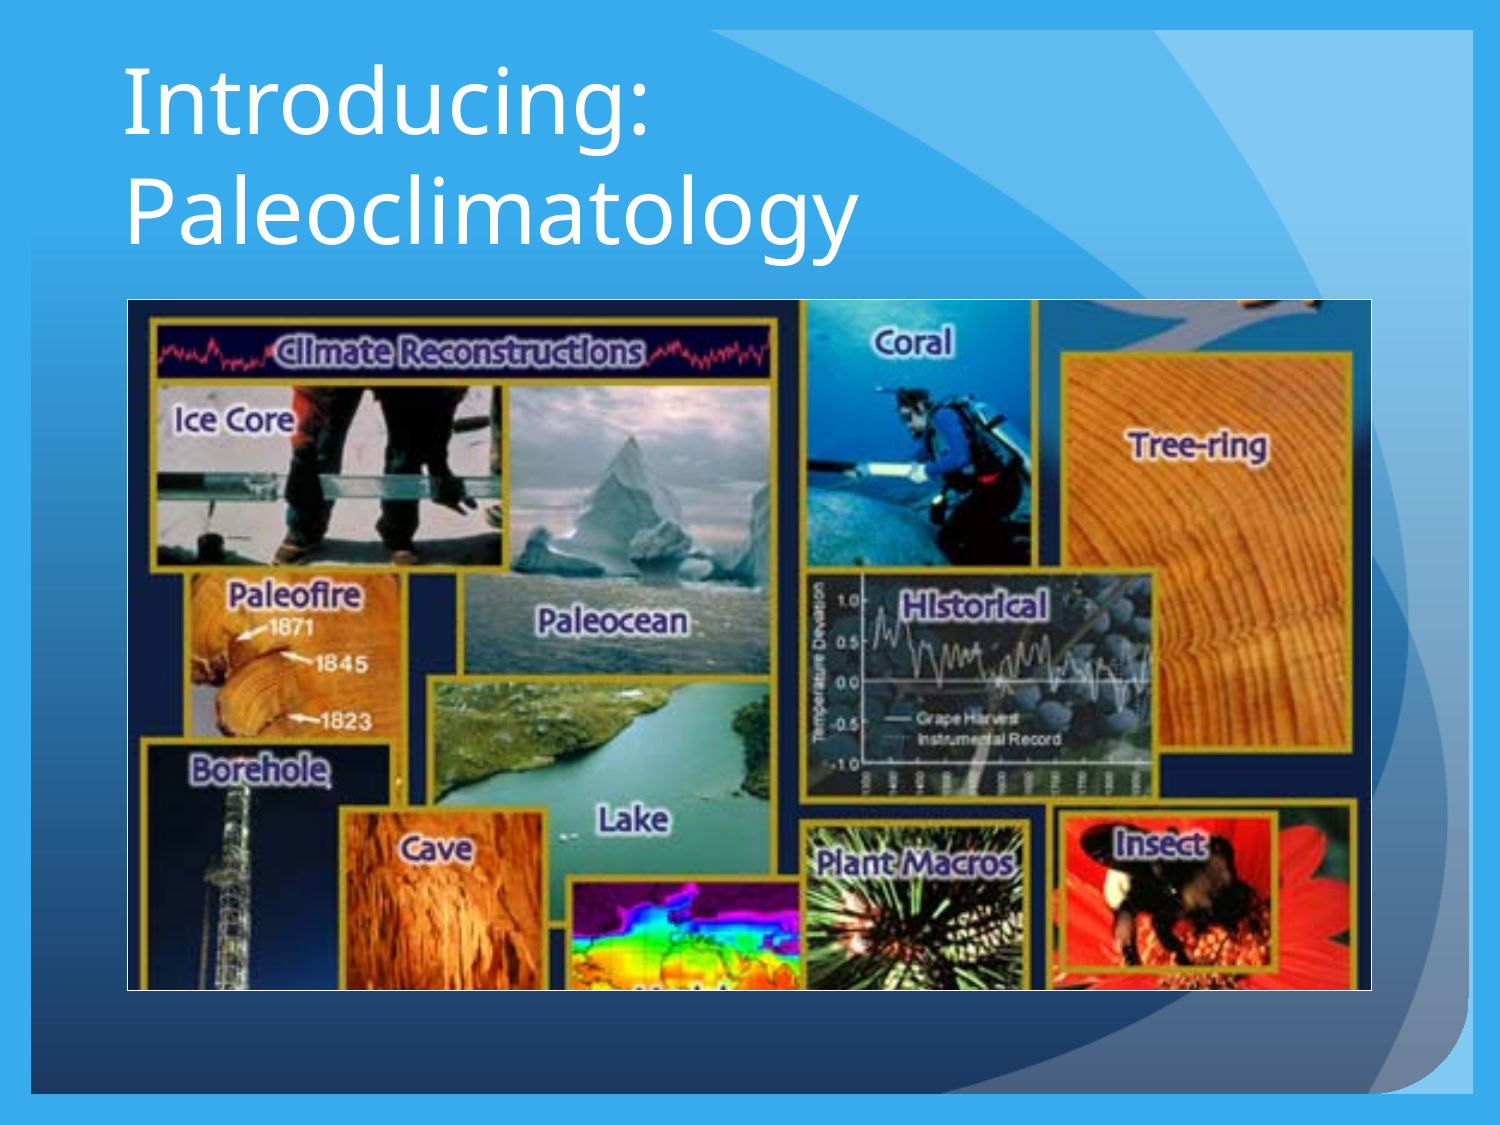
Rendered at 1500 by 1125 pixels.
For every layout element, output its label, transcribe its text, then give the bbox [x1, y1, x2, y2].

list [127, 299, 1373, 991]
picture [24, 30, 1473, 1094]
title Introducing: Paleoclimatology [107, 11, 1351, 271]
